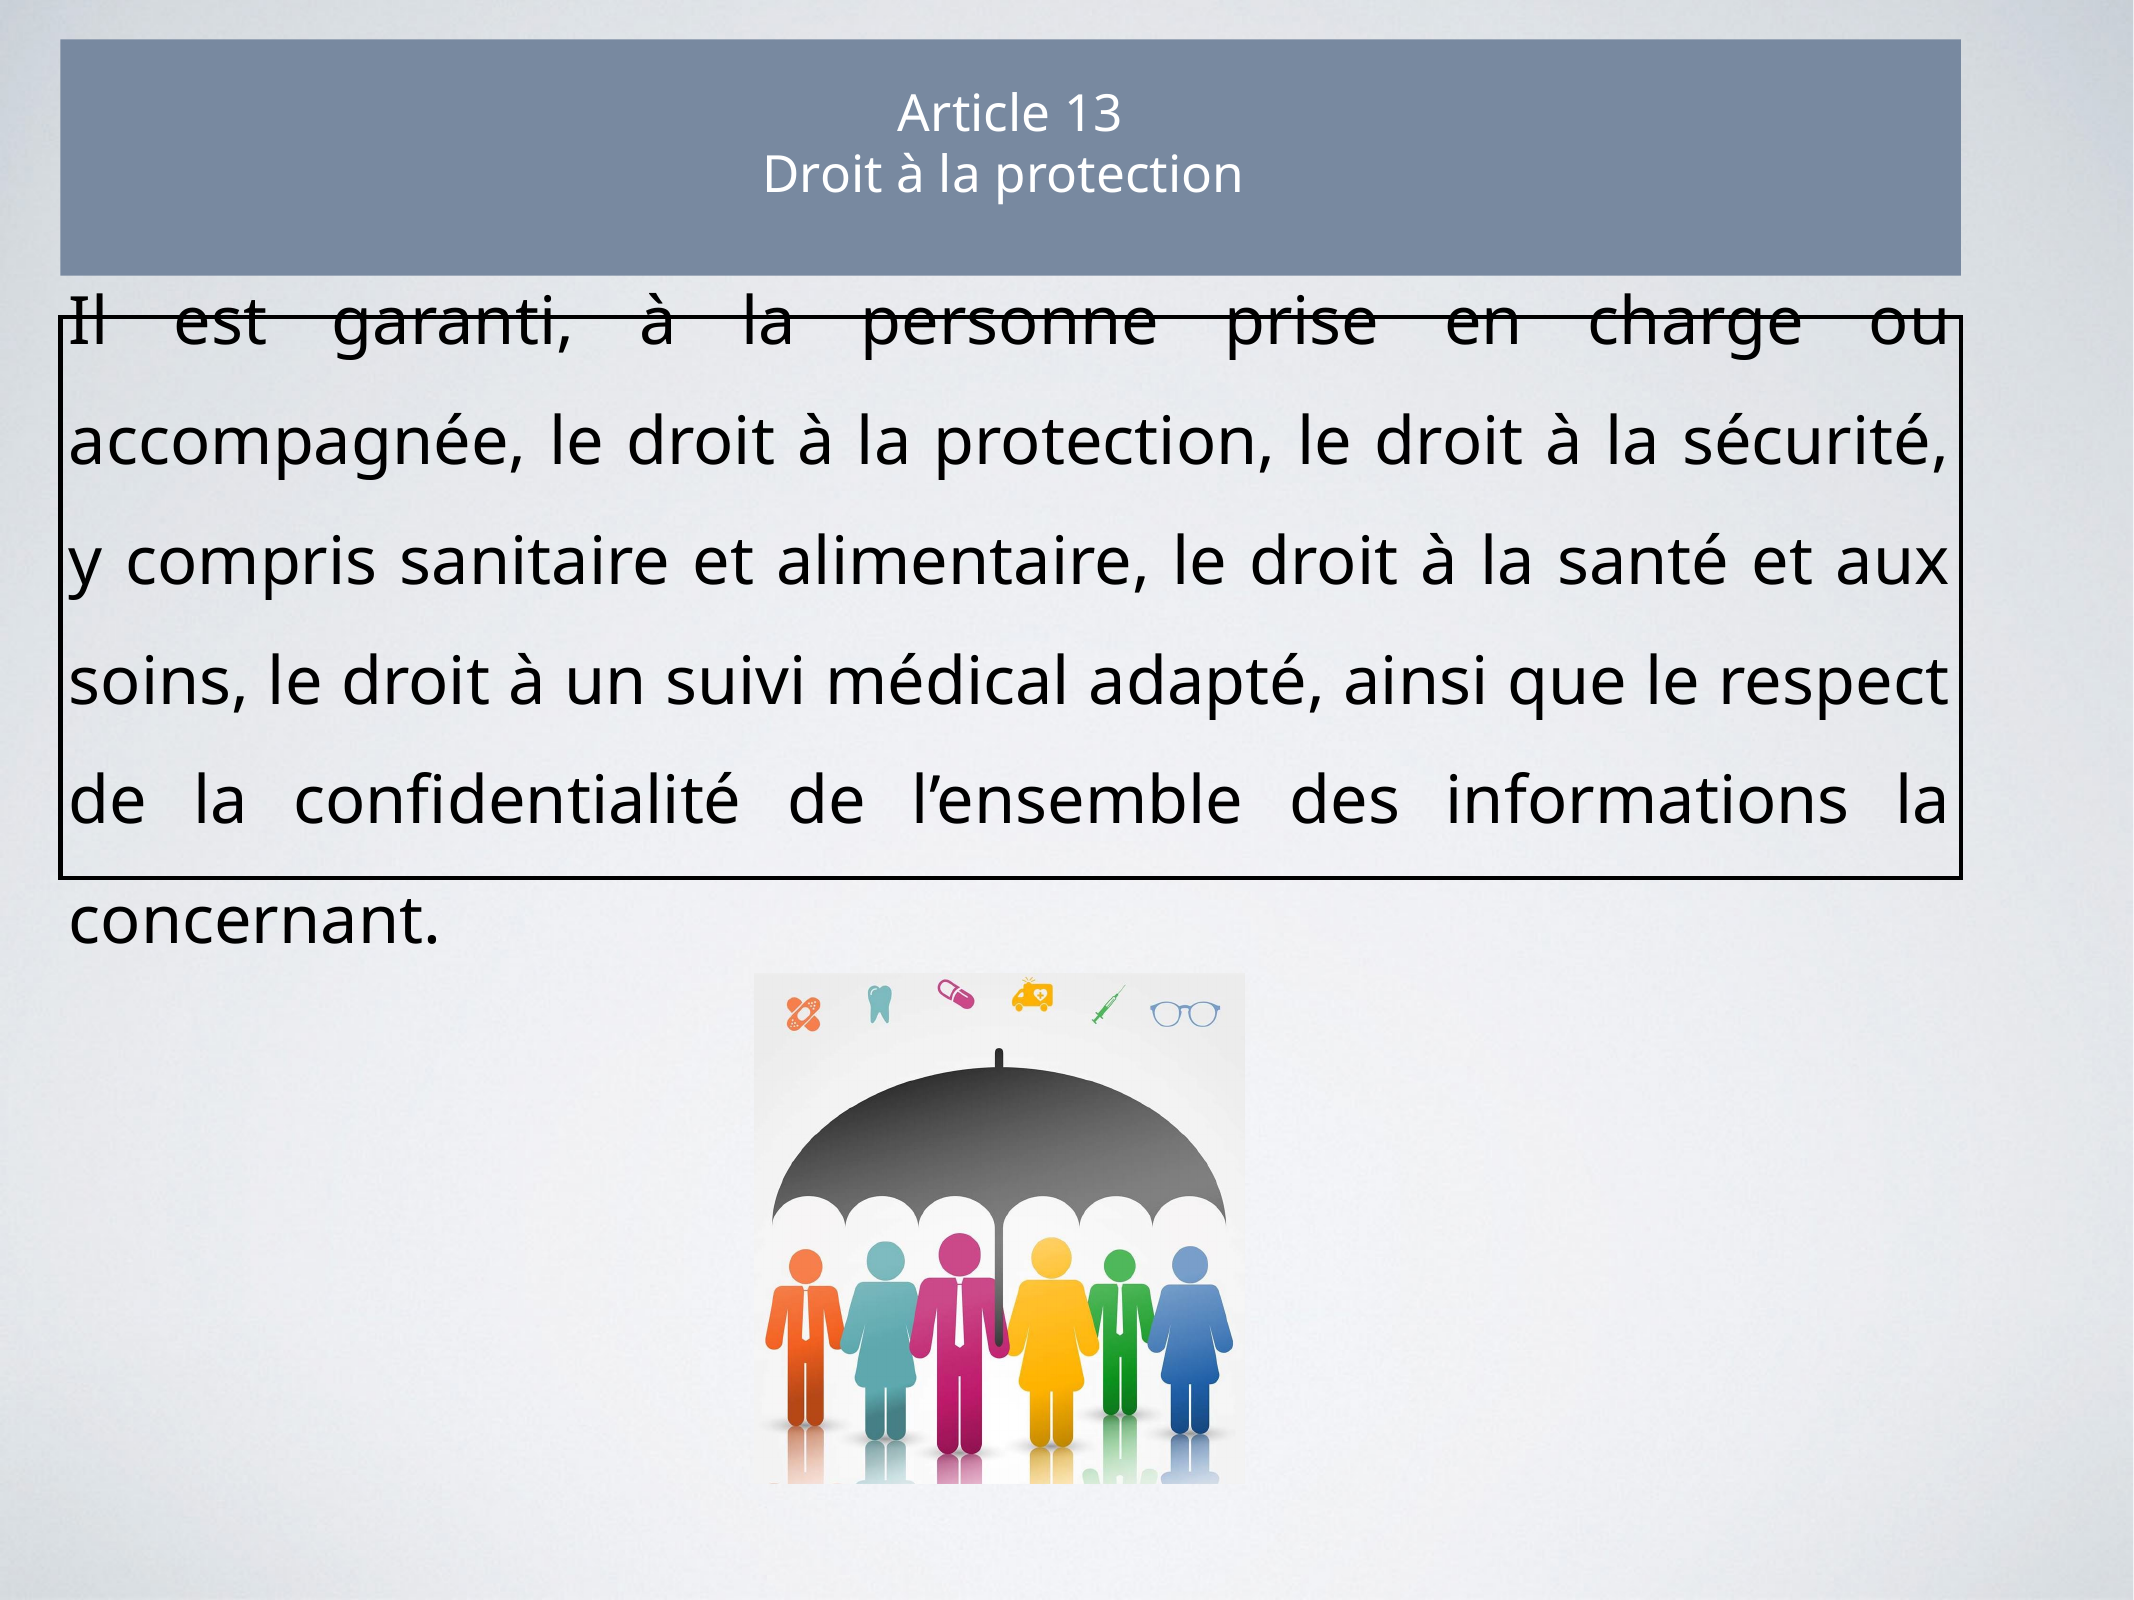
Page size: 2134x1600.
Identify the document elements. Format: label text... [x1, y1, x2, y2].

picture [0, 0, 2134, 1600]
title Article 13 Droit à la protection [59, 38, 1962, 277]
list Il est garanti, à la personne prise en charge ou accompagnée, le droit à la protection, le droit à la sécurité, y compris sanitaire et alimentaire, le droit à la santé et aux soins, le droit à un suivi médical adapté, ainsi que le respect de la confidentialité de l’ensemble des informations la concernant. [59, 316, 1962, 879]
